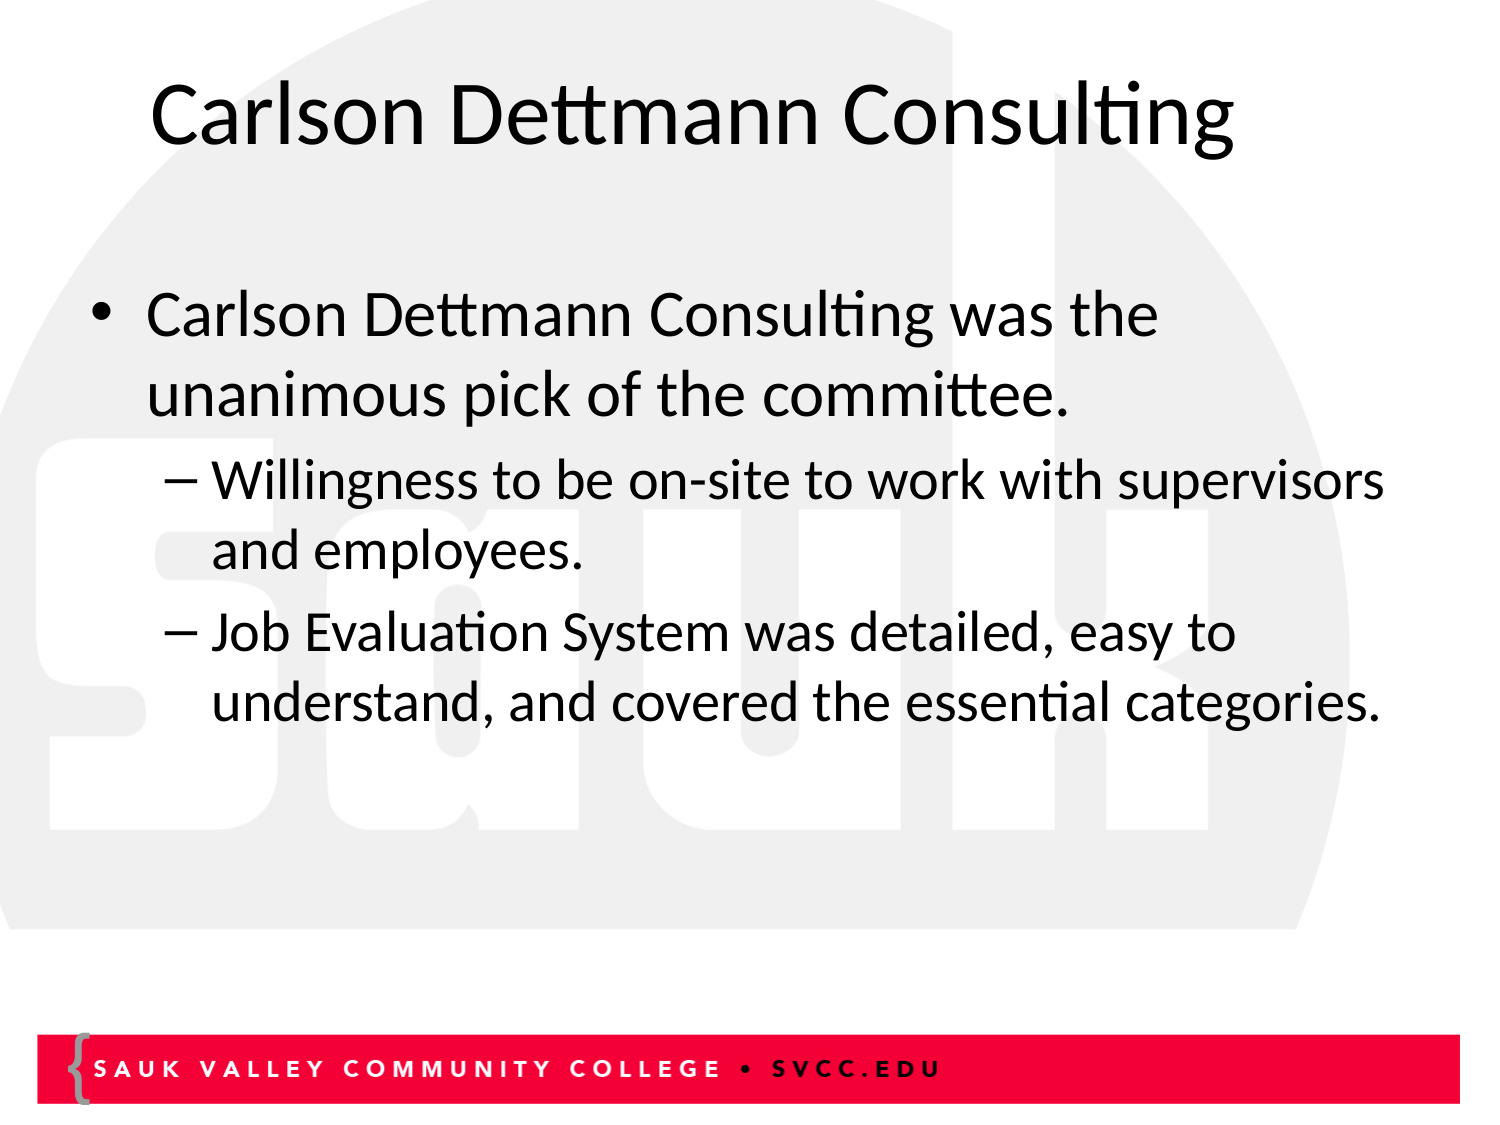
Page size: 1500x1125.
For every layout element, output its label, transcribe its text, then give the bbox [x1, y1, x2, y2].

picture [0, 0, 1500, 1125]
list Carlson Dettmann Consulting was the unanimous pick of the committee. Willingness to be on-site to work with supervisors and employees. Job Evaluation System was detailed, easy to understand, and covered the essential categories. [75, 262, 1425, 1005]
title Carlson Dettmann Consulting [75, 45, 1425, 233]
